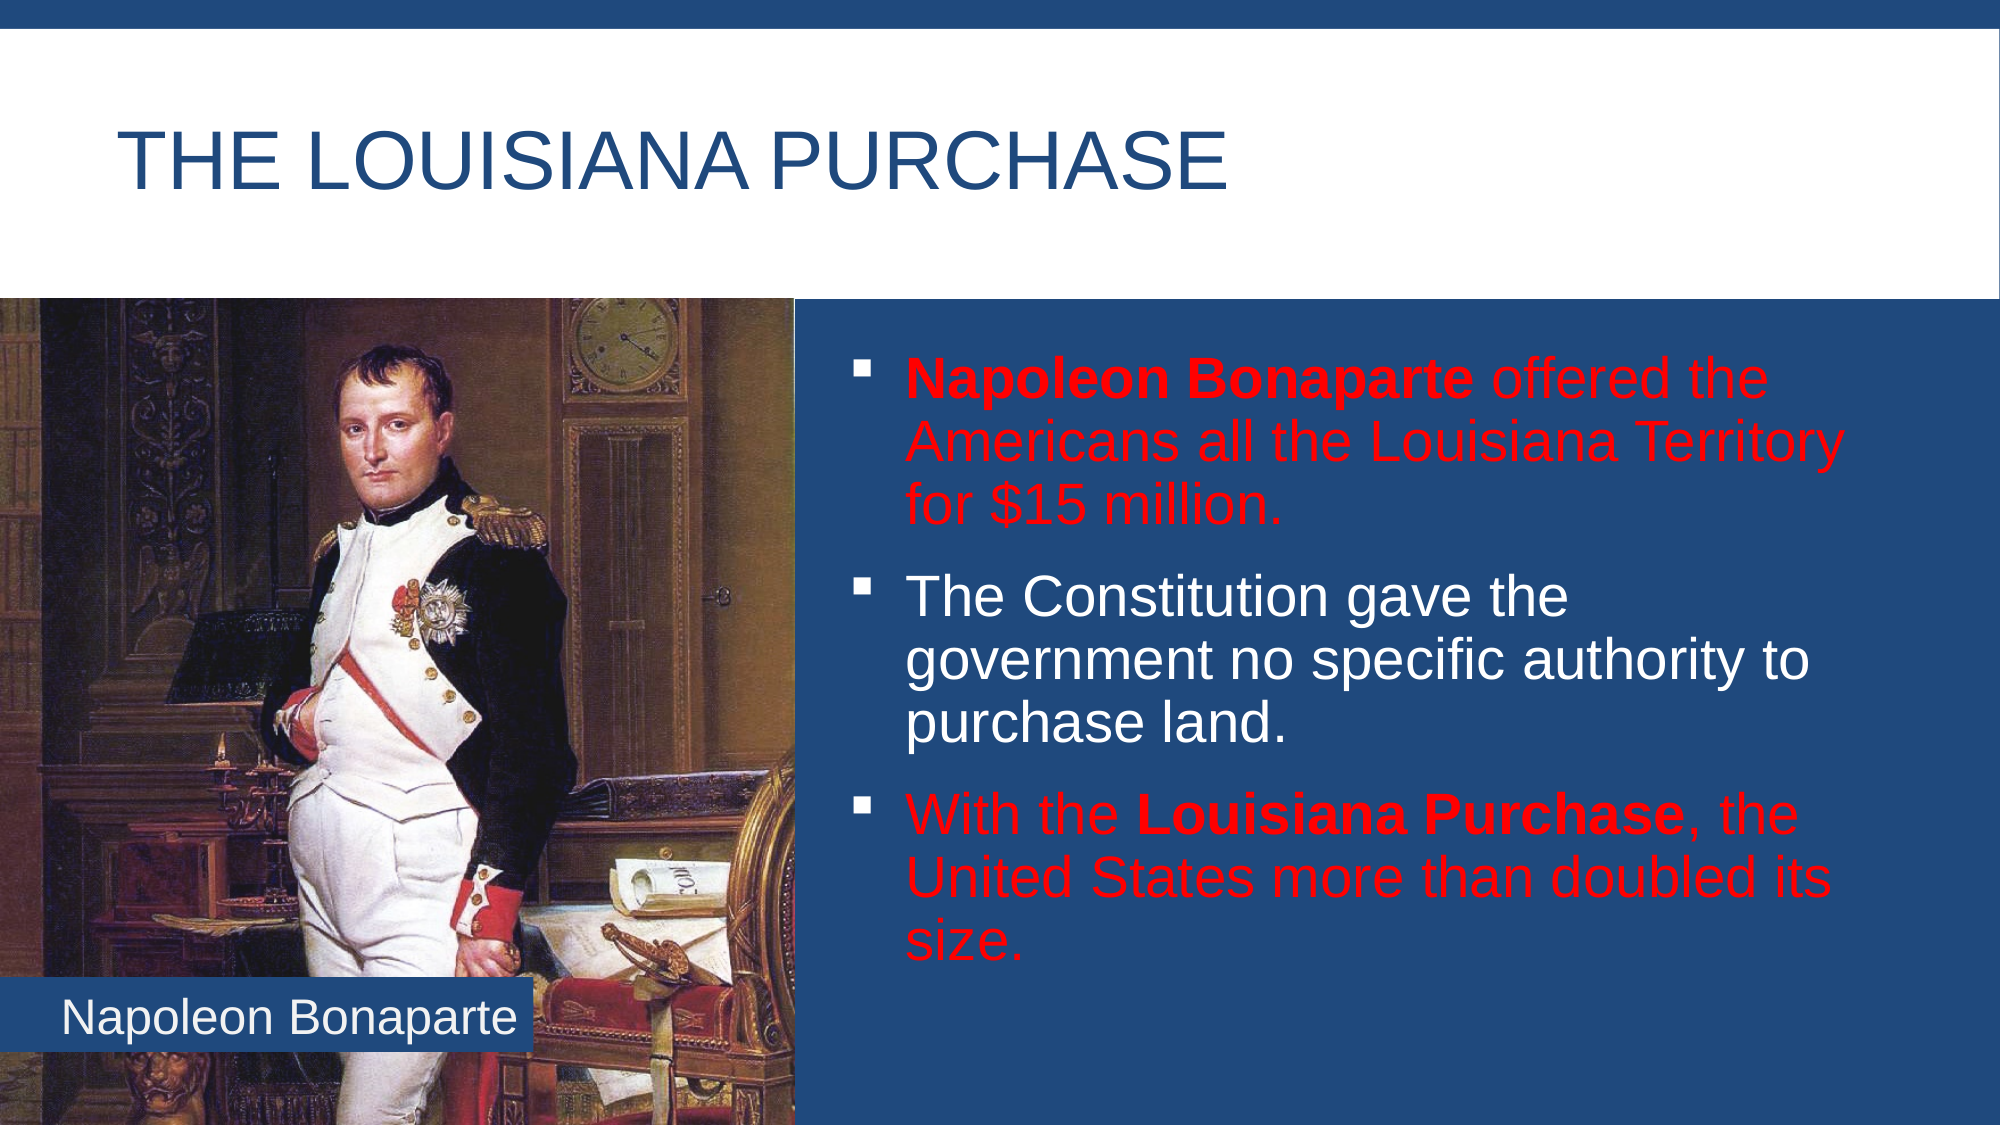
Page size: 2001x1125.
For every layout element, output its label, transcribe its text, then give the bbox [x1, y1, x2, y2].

title The Louisiana Purchase [101, 46, 1899, 283]
list Napoleon Bonaparte offered the Americans all the Louisiana Territory for $15 million. The Constitution gave the government no specific authority to purchase land. With the Louisiana Purchase, the United States more than doubled its size. [834, 340, 1899, 1079]
picture [0, 298, 795, 1125]
